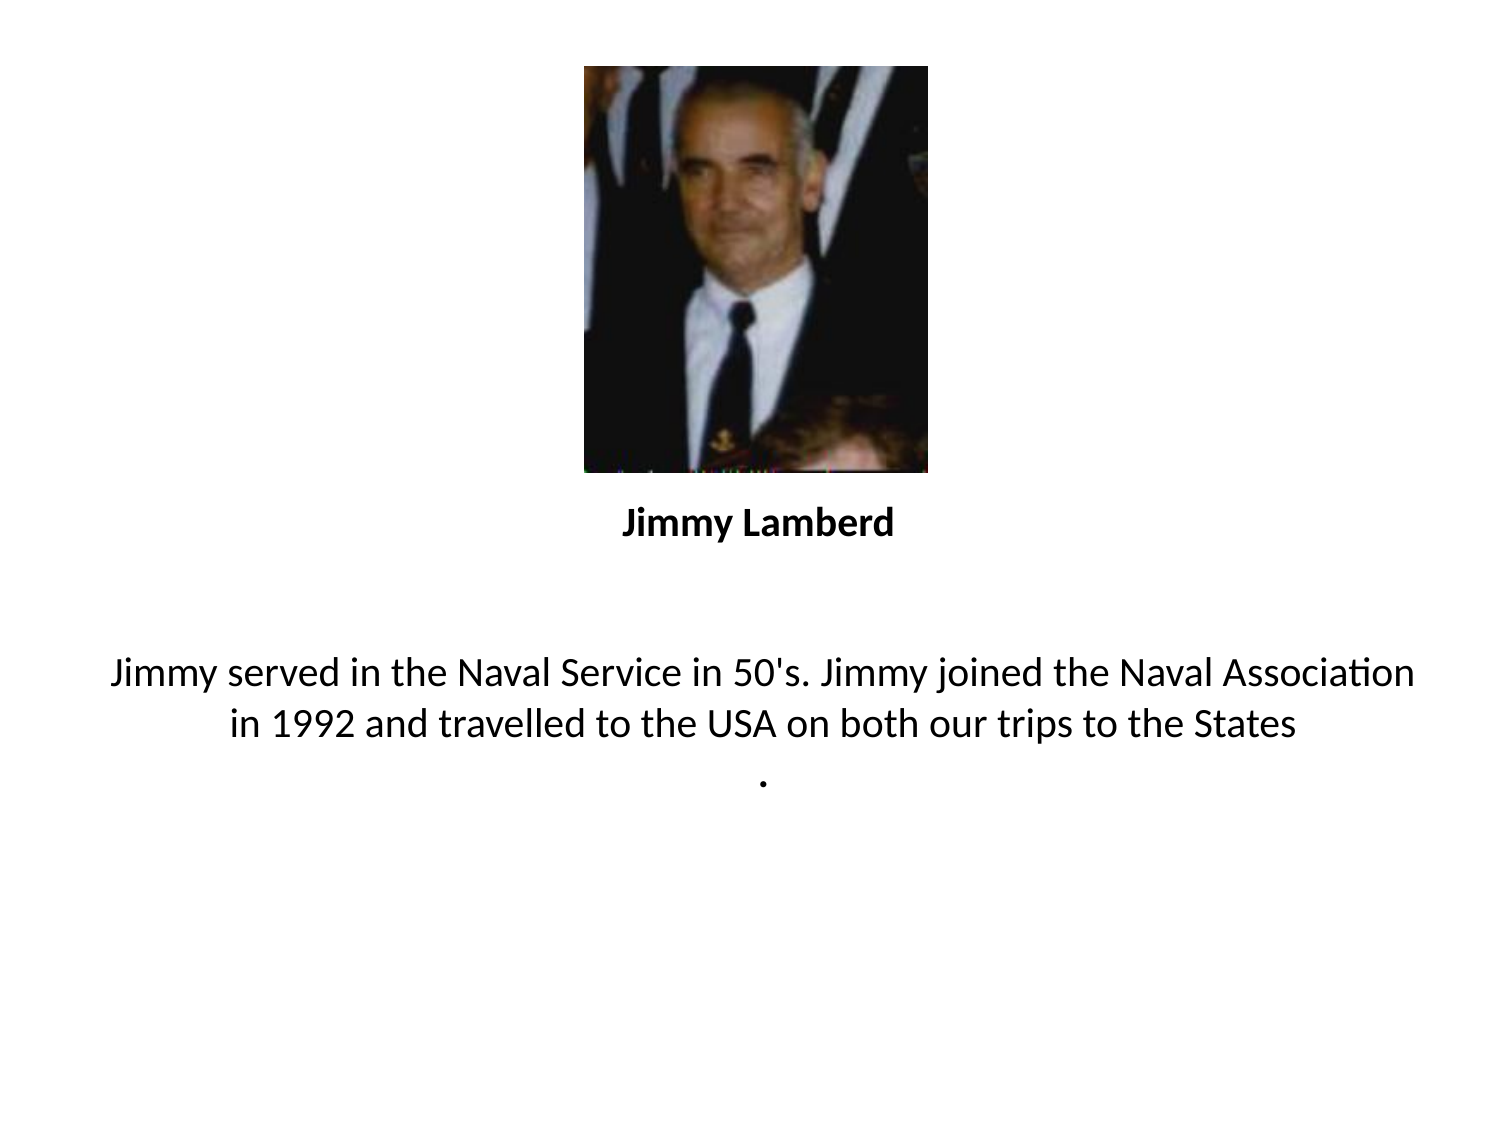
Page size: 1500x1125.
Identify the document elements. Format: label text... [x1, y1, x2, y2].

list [584, 66, 928, 473]
title Jimmy Lamberd Jimmy served in the Naval Service in 50's. Jimmy joined the Naval Association in 1992 and travelled to the USA on both our trips to the States . [88, 468, 1439, 823]
